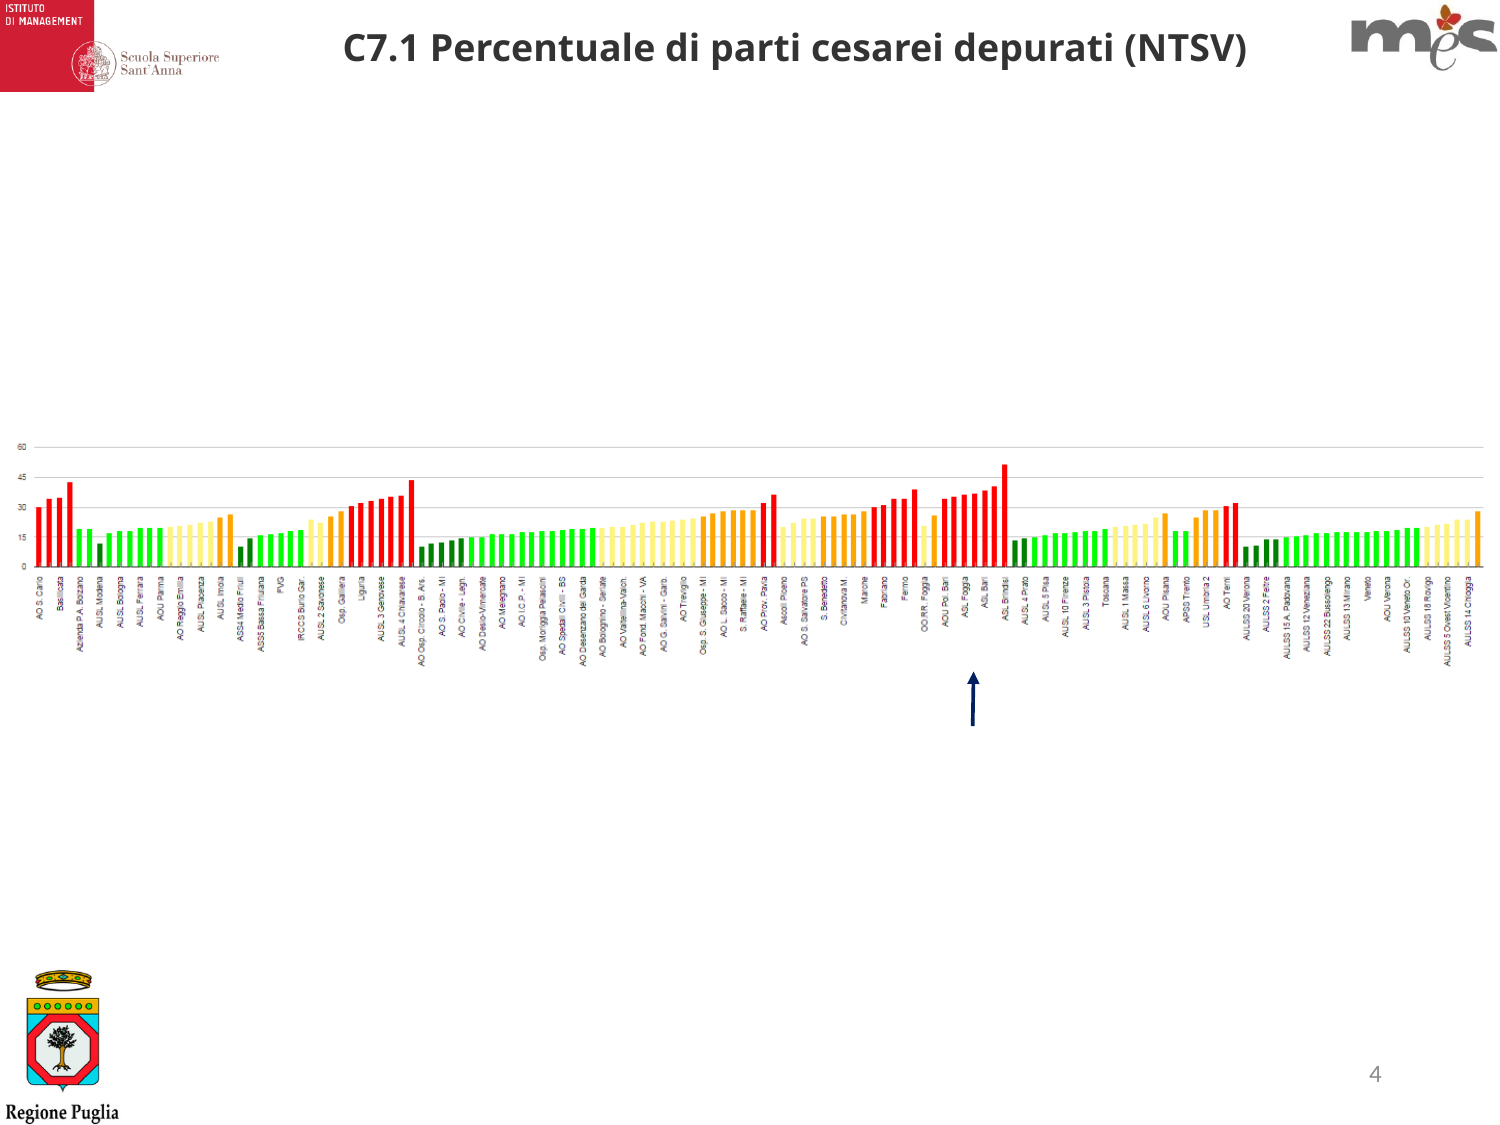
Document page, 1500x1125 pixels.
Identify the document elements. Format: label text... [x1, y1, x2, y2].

picture [2, 969, 126, 1125]
picture [0, 425, 1500, 711]
slide_number 4 [1059, 1042, 1397, 1103]
picture [0, 0, 219, 92]
text_box C7.1 Percentuale di parti cesarei depurati (NTSV) [327, 16, 1294, 76]
picture [1339, 0, 1500, 77]
